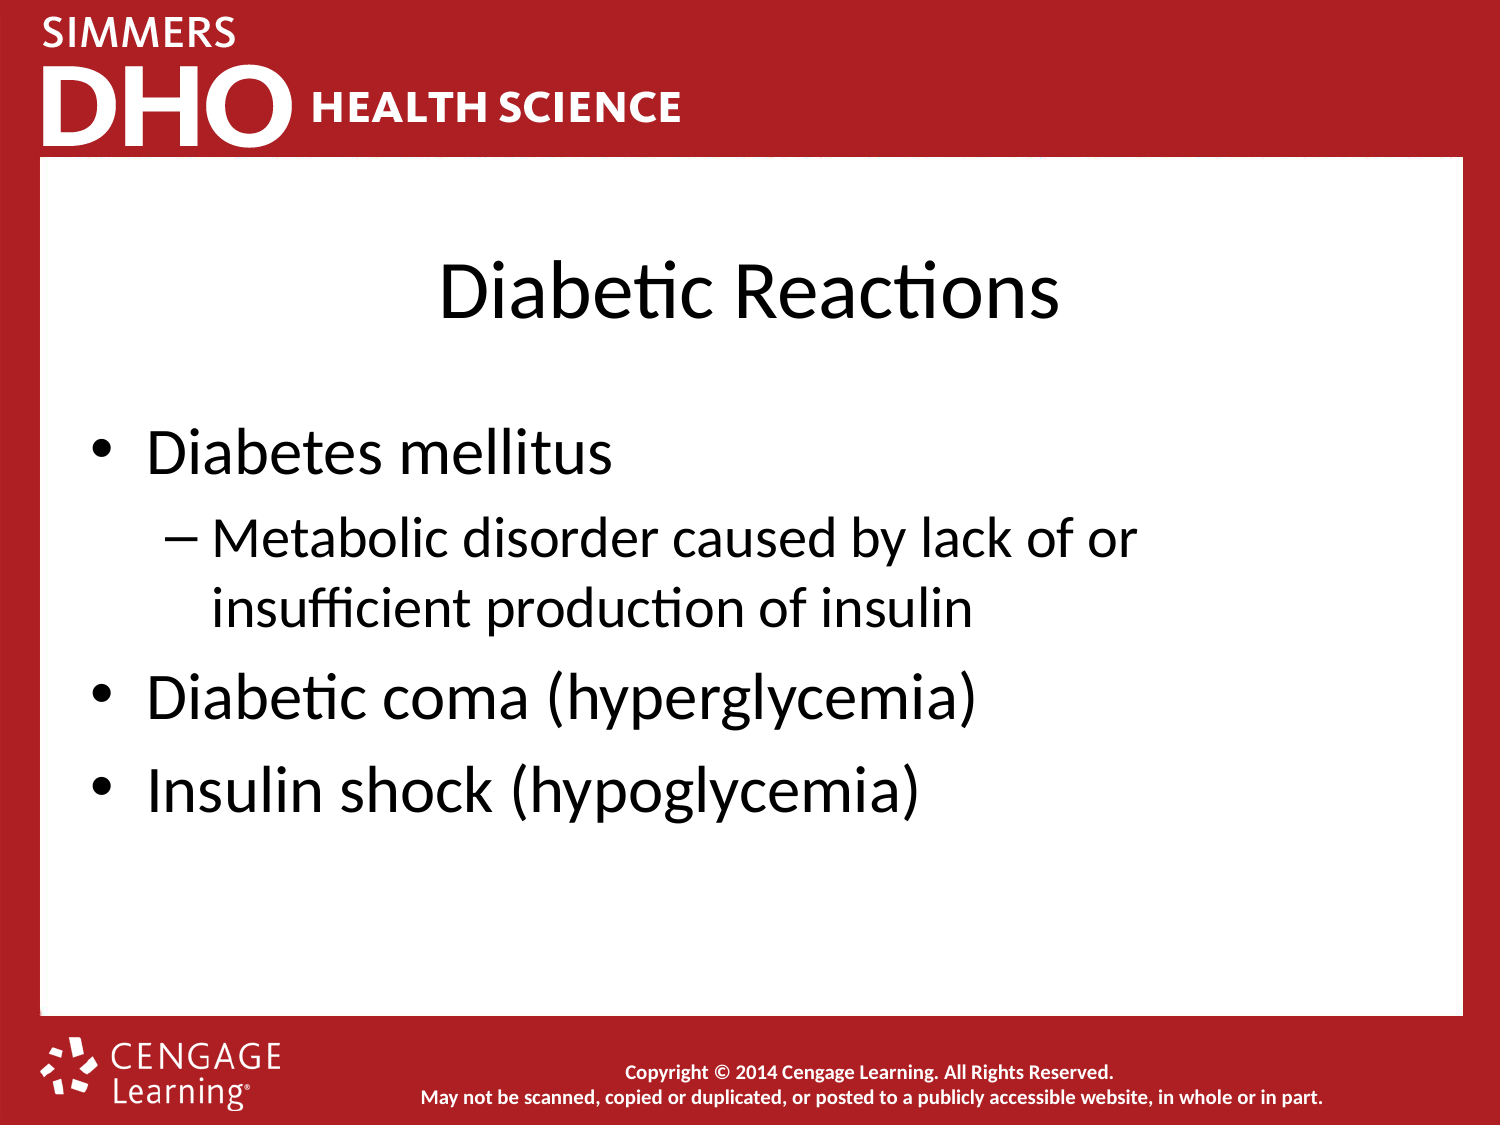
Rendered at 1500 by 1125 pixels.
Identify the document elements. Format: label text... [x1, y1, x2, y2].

title Diabetic Reactions [75, 191, 1425, 379]
picture [0, 0, 1500, 1125]
list Diabetes mellitus Metabolic disorder caused by lack of or insufficient production of insulin Diabetic coma (hyperglycemia) Insulin shock (hypoglycemia) [75, 399, 1425, 1005]
